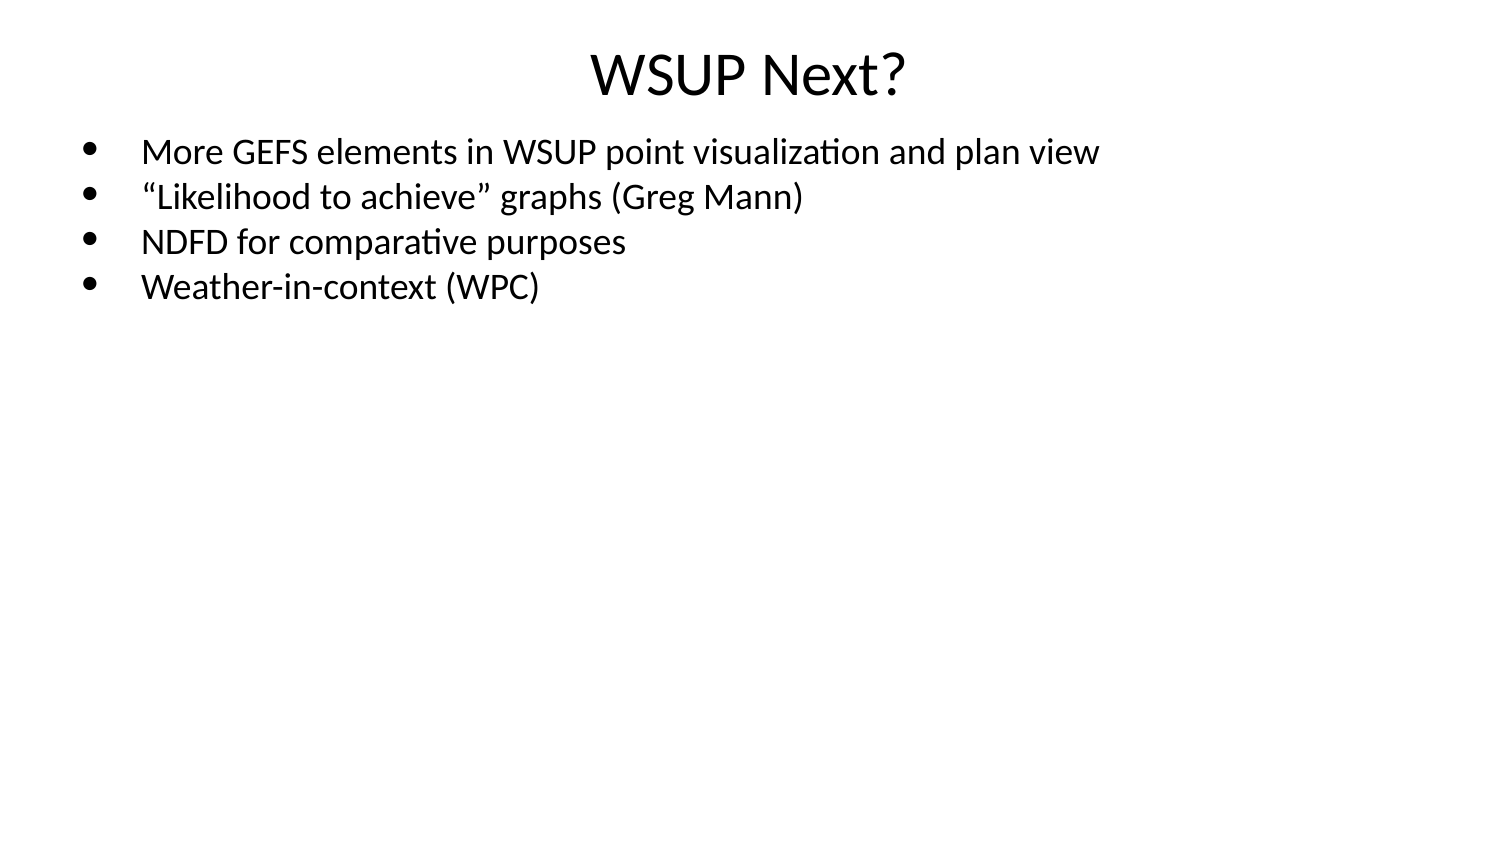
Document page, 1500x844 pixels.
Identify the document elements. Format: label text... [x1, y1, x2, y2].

list More GEFS elements in WSUP point visualization and plan view “Likelihood to achieve” graphs (Greg Mann) NDFD for comparative purposes Weather-in-context (WPC) [51, 112, 1449, 791]
title WSUP Next? [51, 18, 1449, 112]
